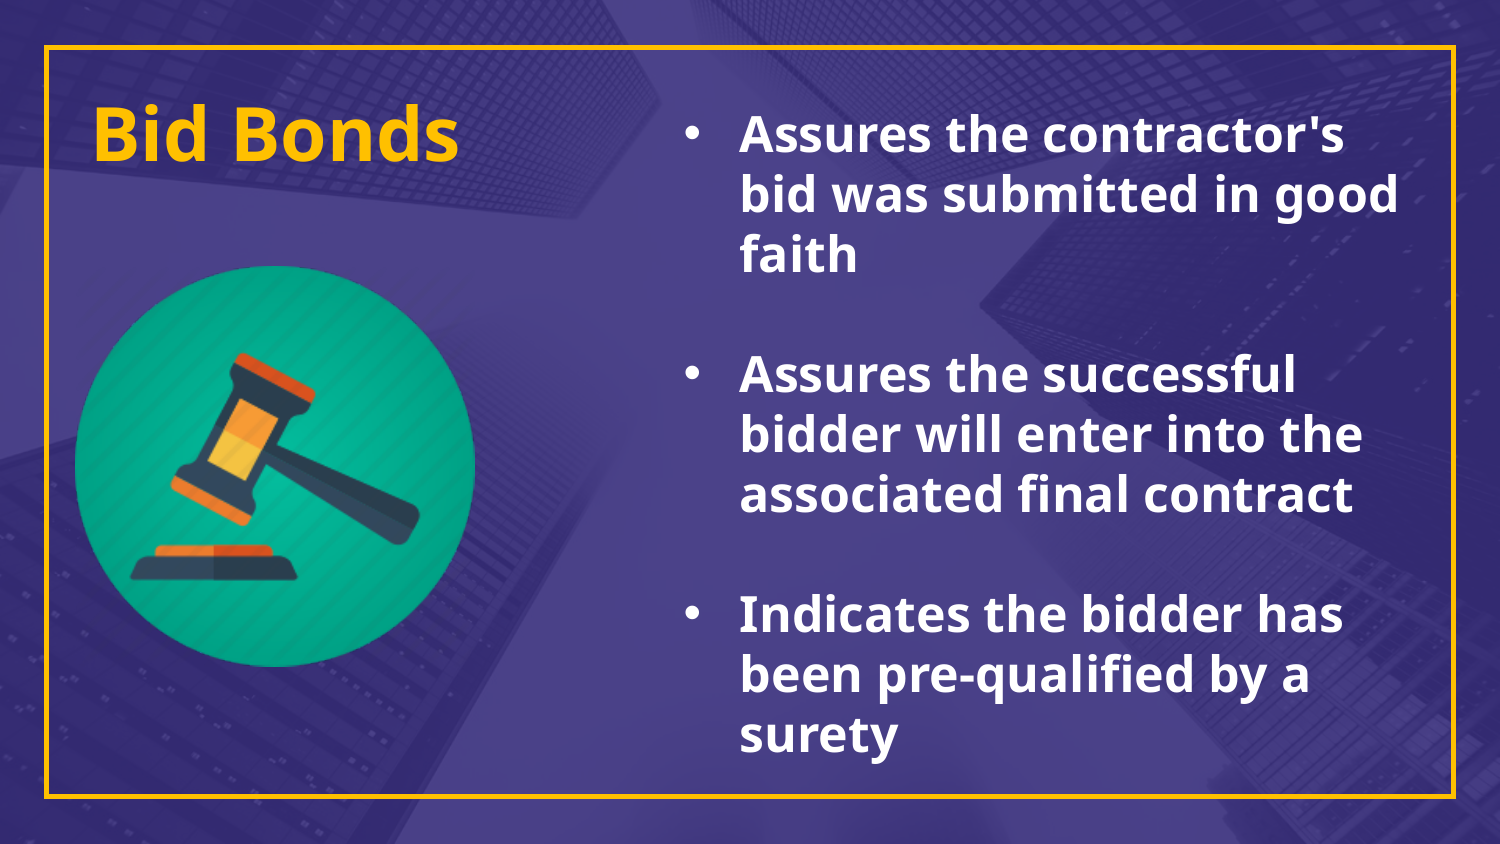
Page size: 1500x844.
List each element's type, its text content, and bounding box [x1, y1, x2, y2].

text_box Bid Bonds [74, 71, 939, 206]
text_box Assures the contractor's bid was submitted in good faith Assures the successful bidder will enter into the associated final contract Indicates the bidder has been pre-qualified by a surety [668, 94, 1419, 770]
picture [74, 266, 476, 668]
